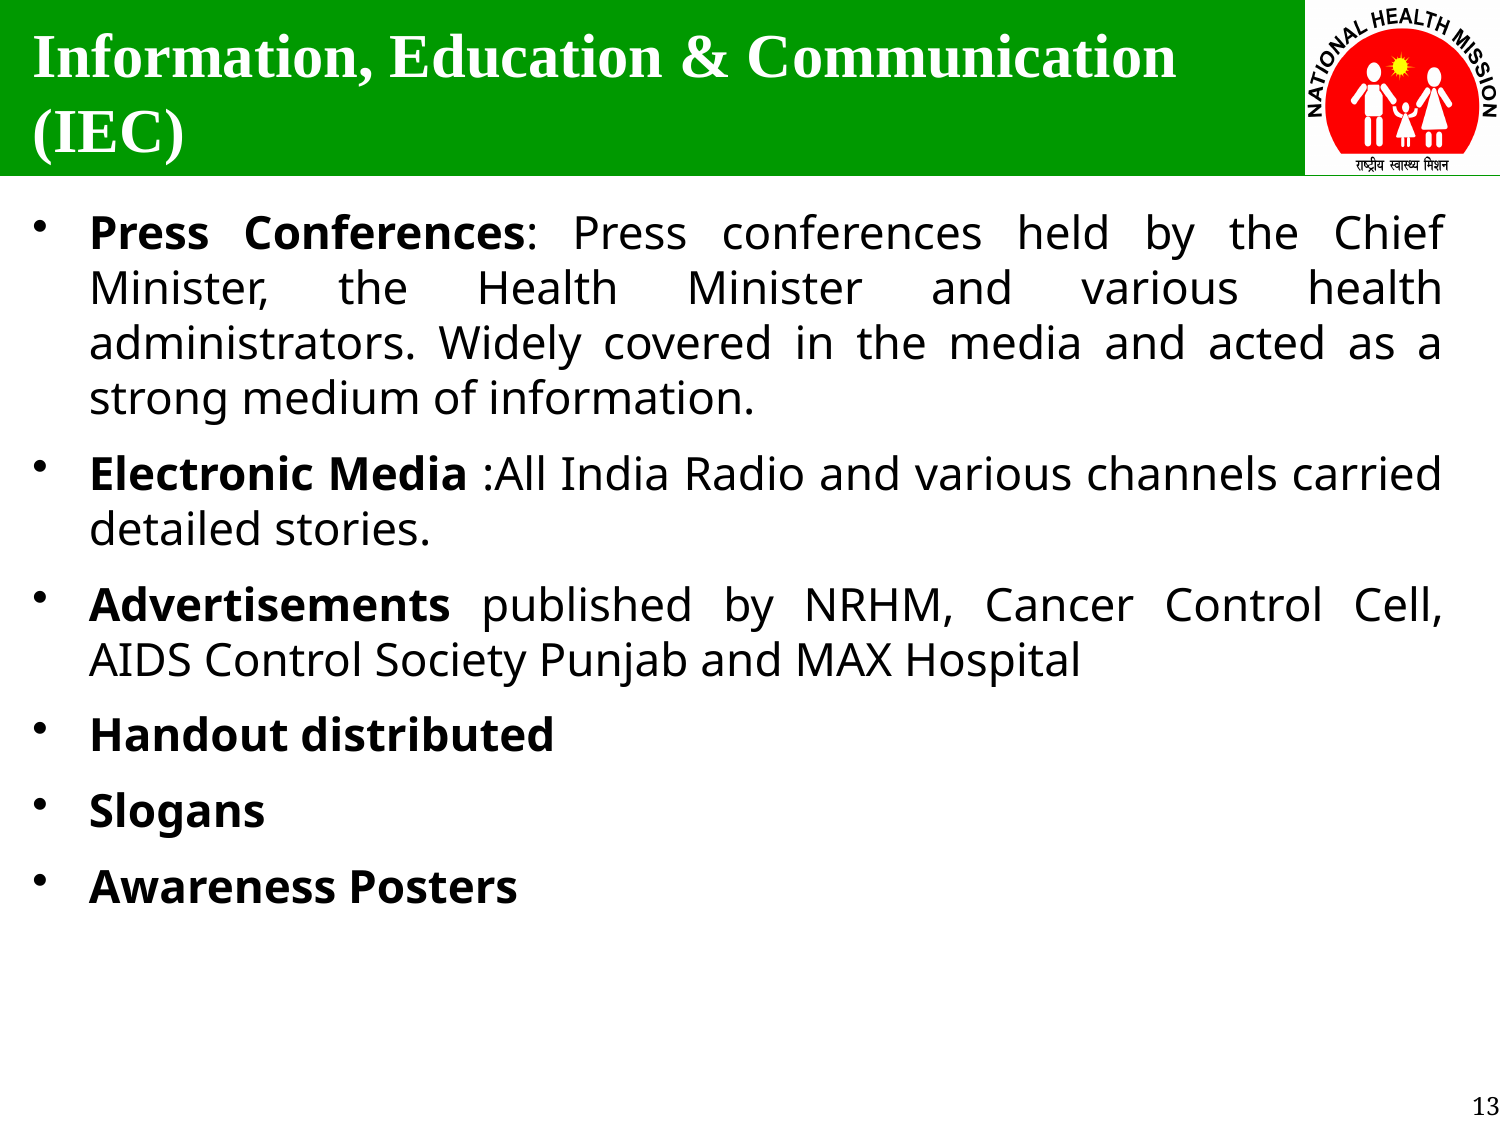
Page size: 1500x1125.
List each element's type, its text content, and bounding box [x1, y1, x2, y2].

text_box 13 [1458, 1065, 1500, 1125]
picture [1305, 0, 1500, 175]
text_box Information, Education & Communication (IEC) [17, 7, 1256, 172]
text_box Press Conferences: Press conferences held by the Chief Minister, the Health Minister and various health administrators. Widely covered in the media and acted as a strong medium of information. Electronic Media :All India Radio and various channels carried detailed stories. Advertisements published by NRHM, Cancer Control Cell, AIDS Control Society Punjab and MAX Hospital Handout distributed Slogans Awareness Posters [17, 196, 1459, 858]
